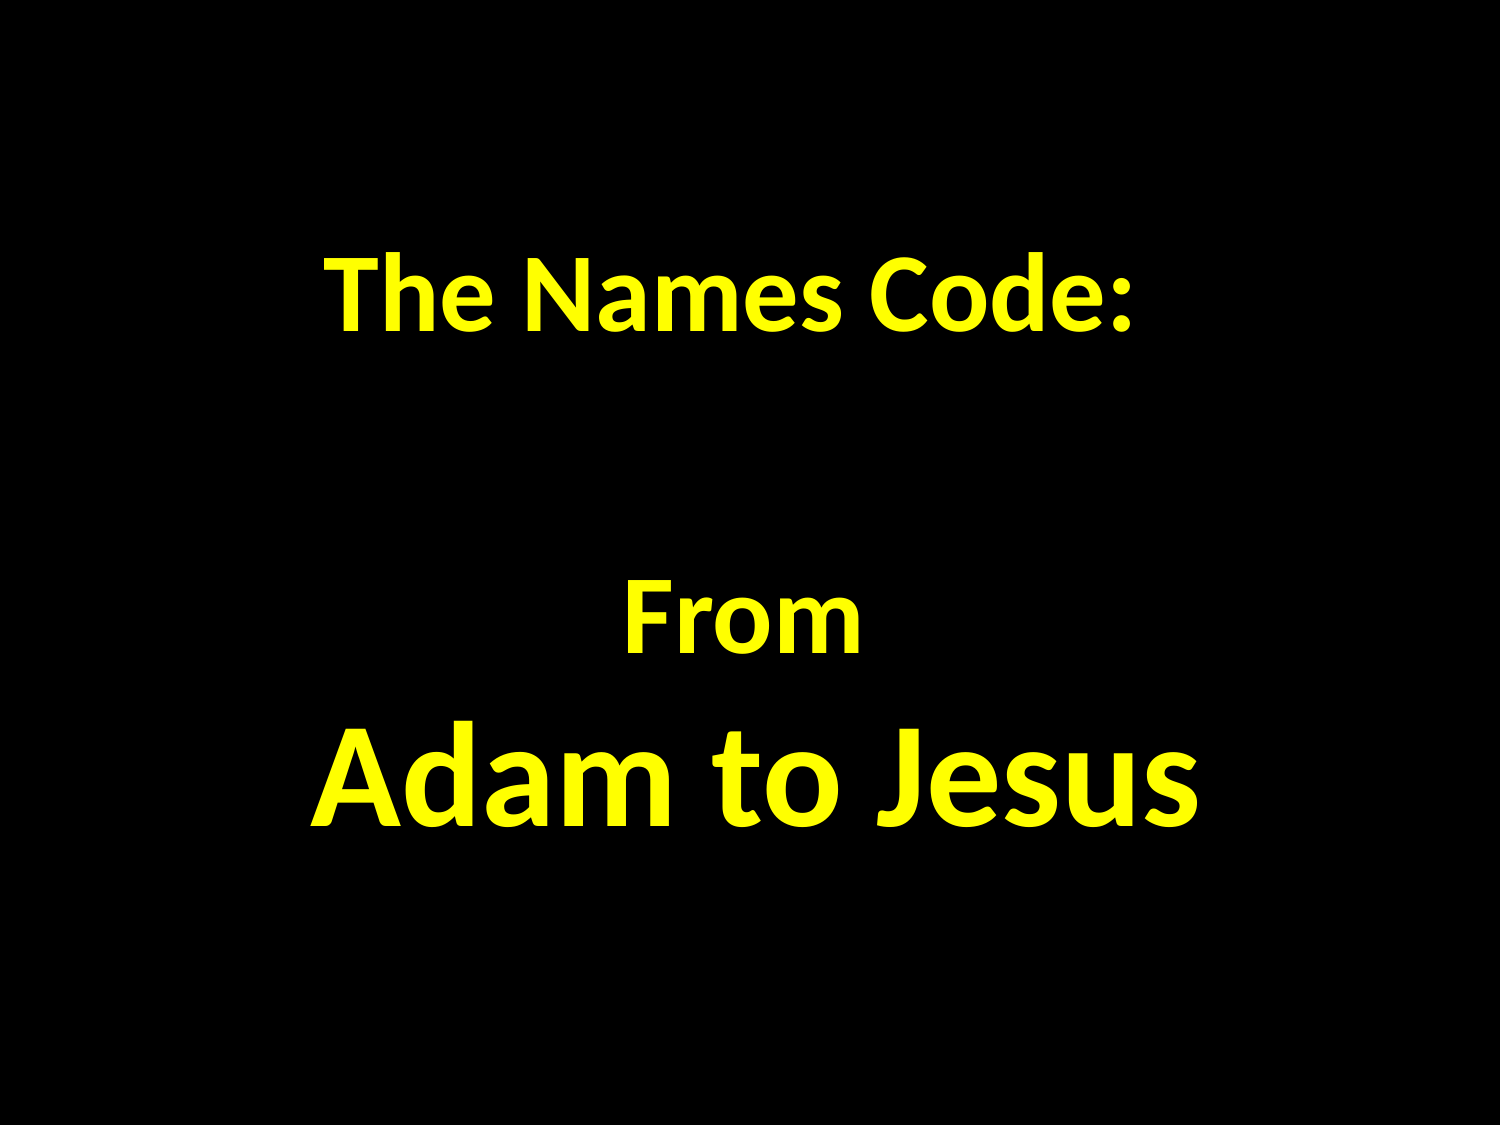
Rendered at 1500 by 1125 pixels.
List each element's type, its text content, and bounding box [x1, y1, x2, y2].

subtitle The Names Code: From Adam to Jesus [62, 0, 1425, 1075]
